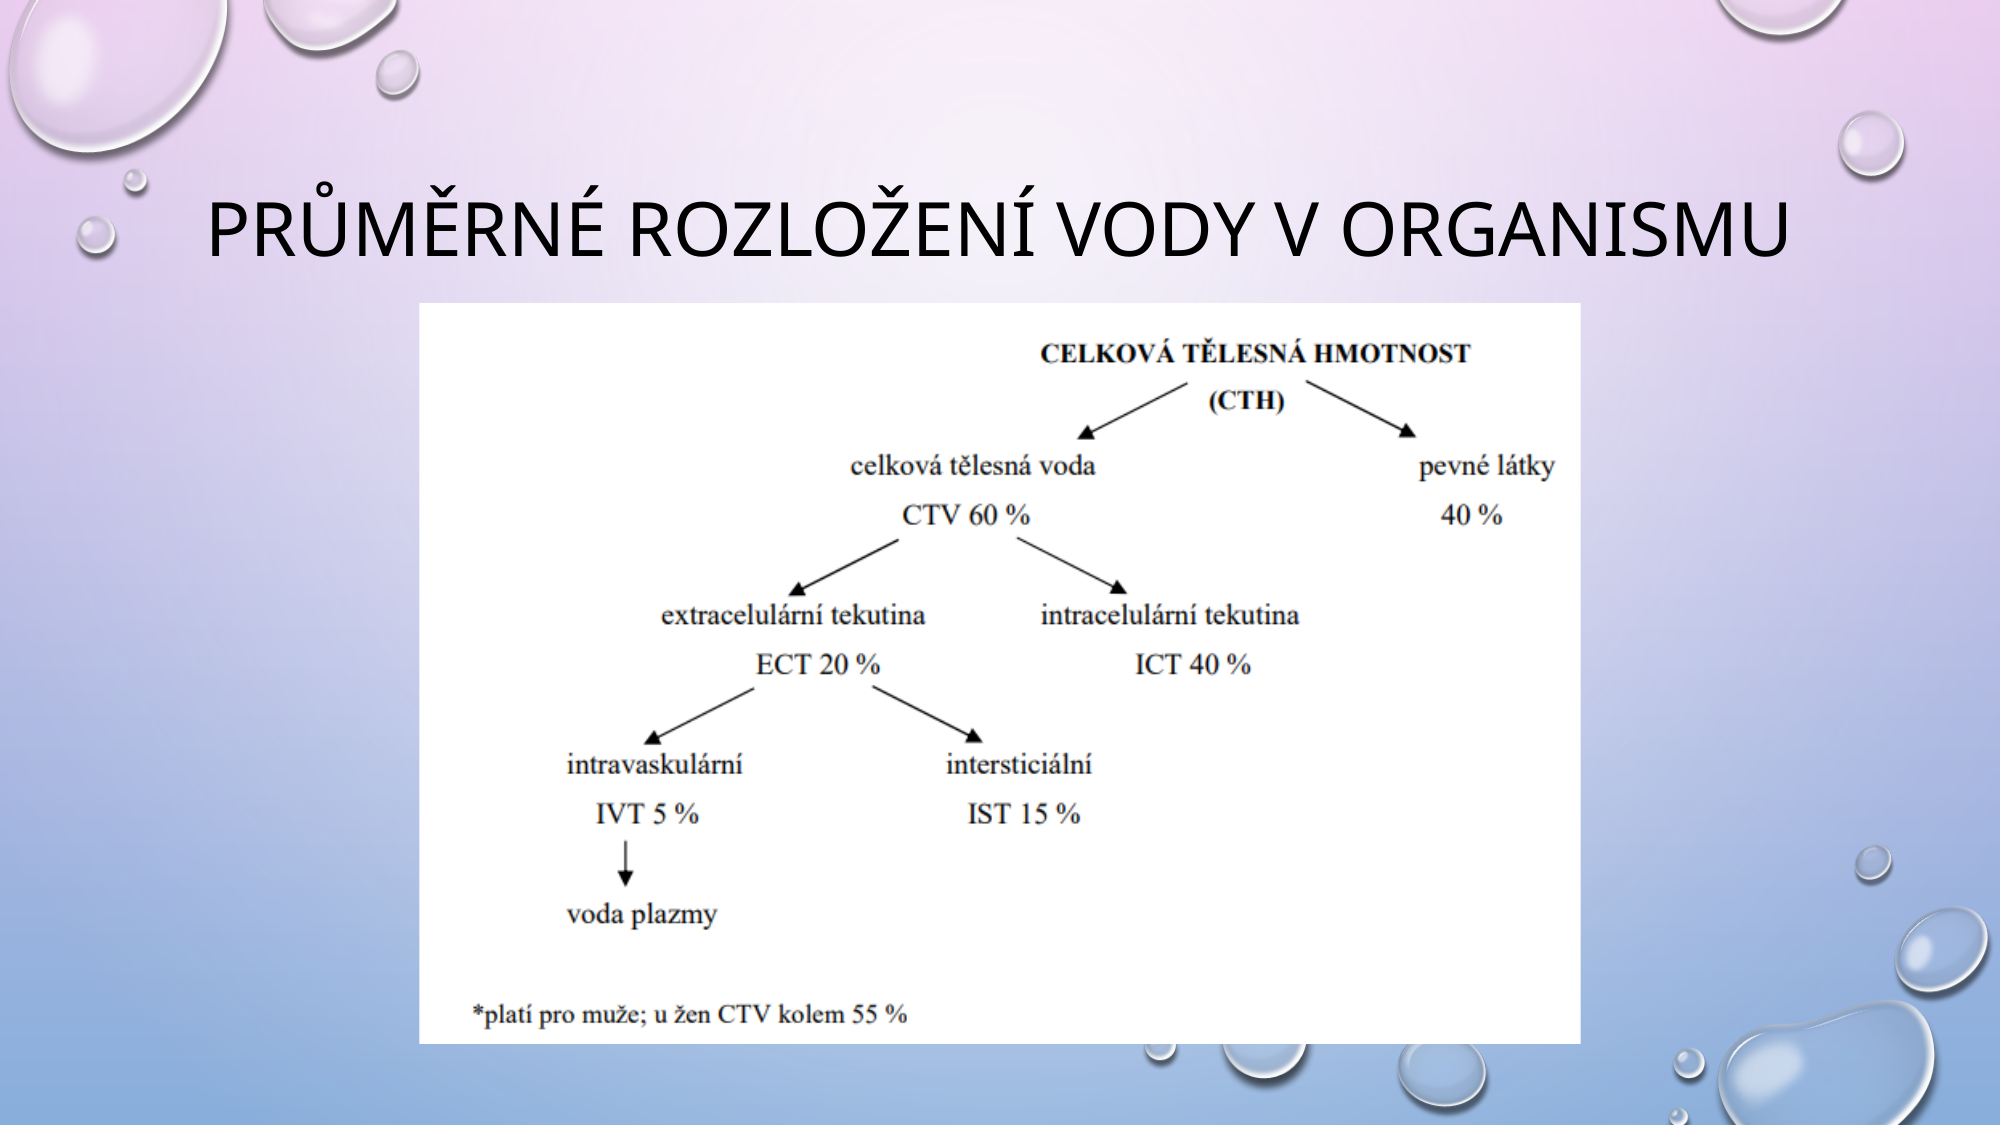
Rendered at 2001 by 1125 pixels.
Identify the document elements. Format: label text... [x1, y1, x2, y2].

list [419, 303, 1581, 1044]
title Průměrné rozložení vody v organismu [149, 101, 1851, 364]
picture [0, 0, 2000, 1125]
